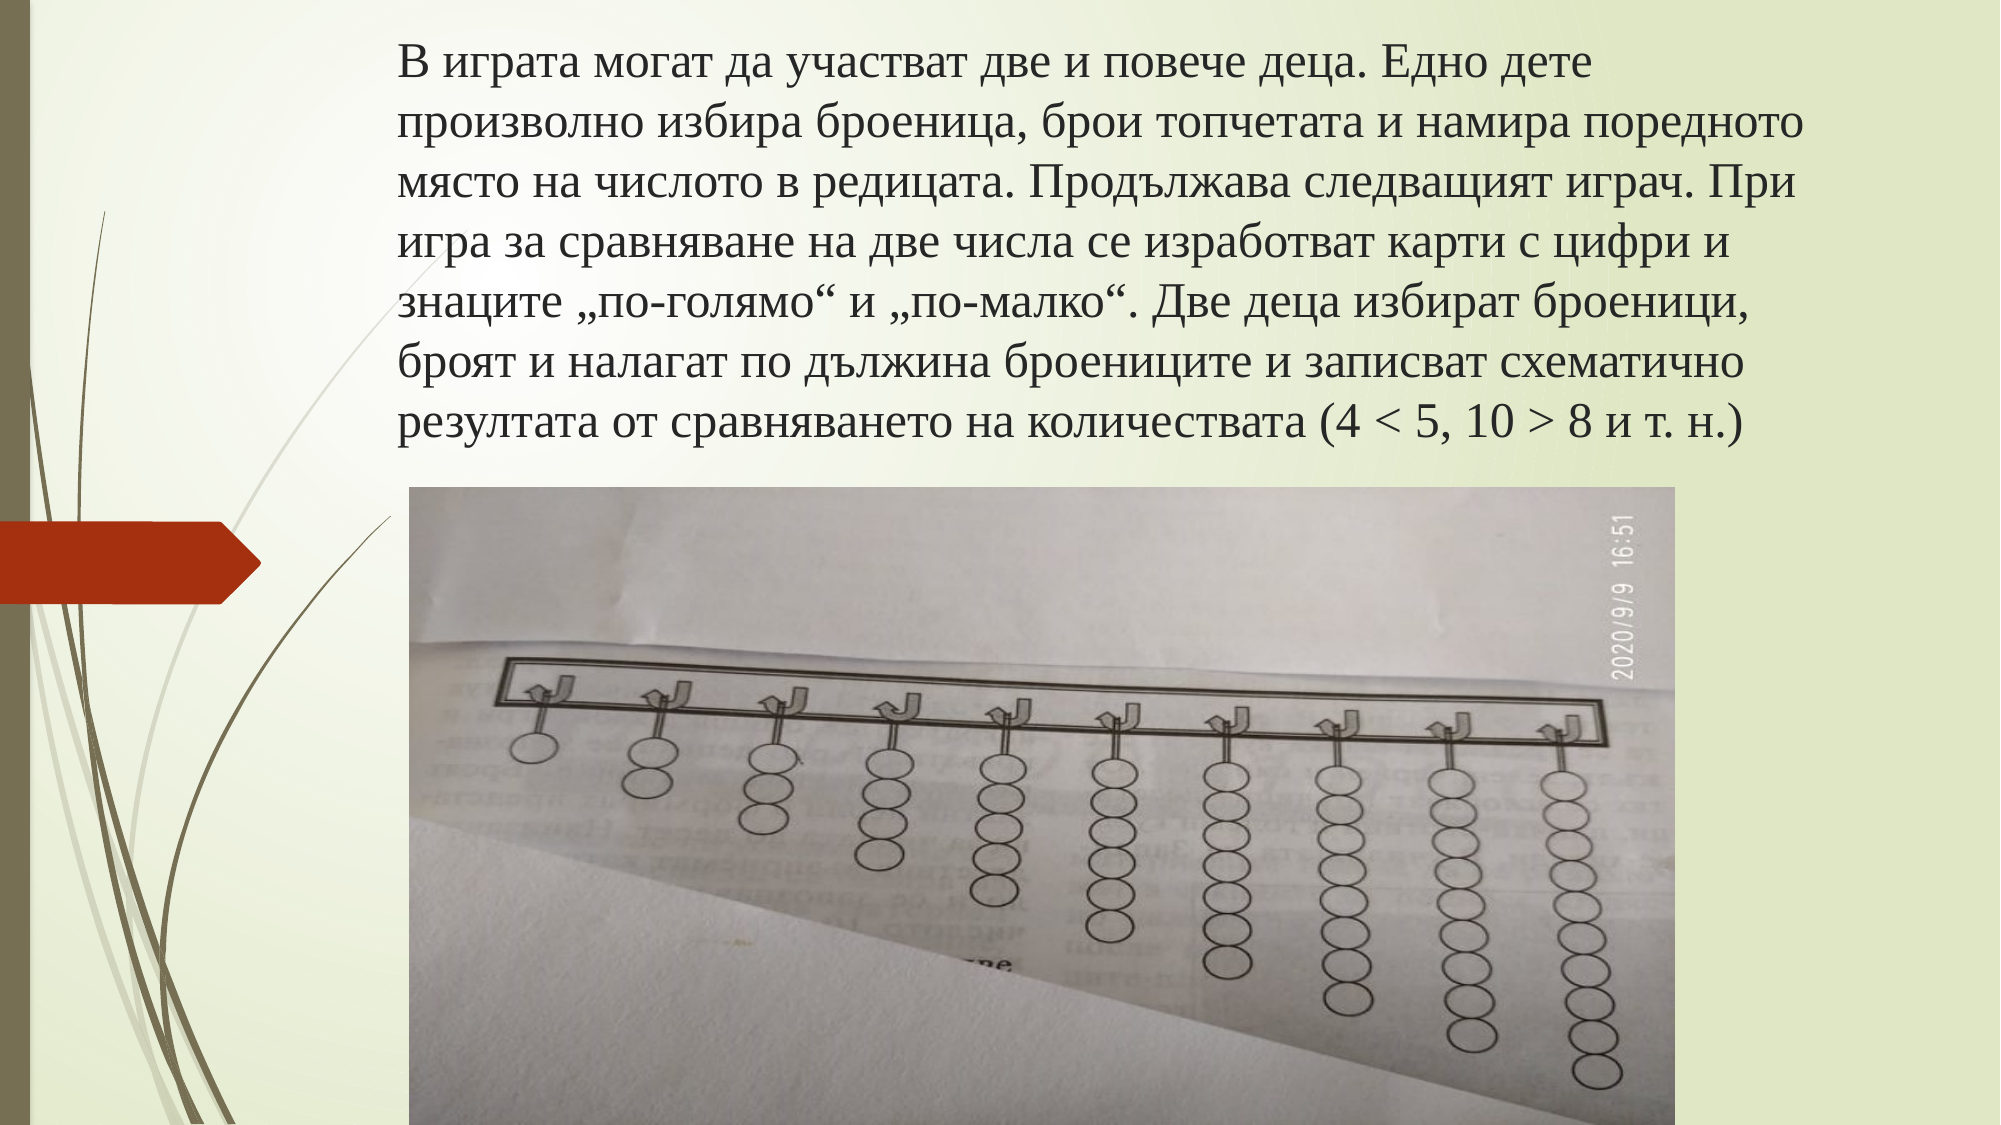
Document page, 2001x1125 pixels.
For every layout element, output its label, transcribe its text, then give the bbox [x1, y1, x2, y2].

title В играта могат да участват две и повече деца. Едно дете произволно избира броеница, брои топчетата и намира поредното място на числото в редицата. Продължава следващият играч. При игра за сравняване на две числа се изработват карти с цифри и знаците „по-голямо“ и „по-малко“. Две деца избират броеници, броят и налагат по дължина броениците и записват схематично резултата от сравняването на количествата (4 < 5, 10 > 8 и т. н.) [382, 25, 1845, 456]
picture [409, 487, 1675, 1125]
